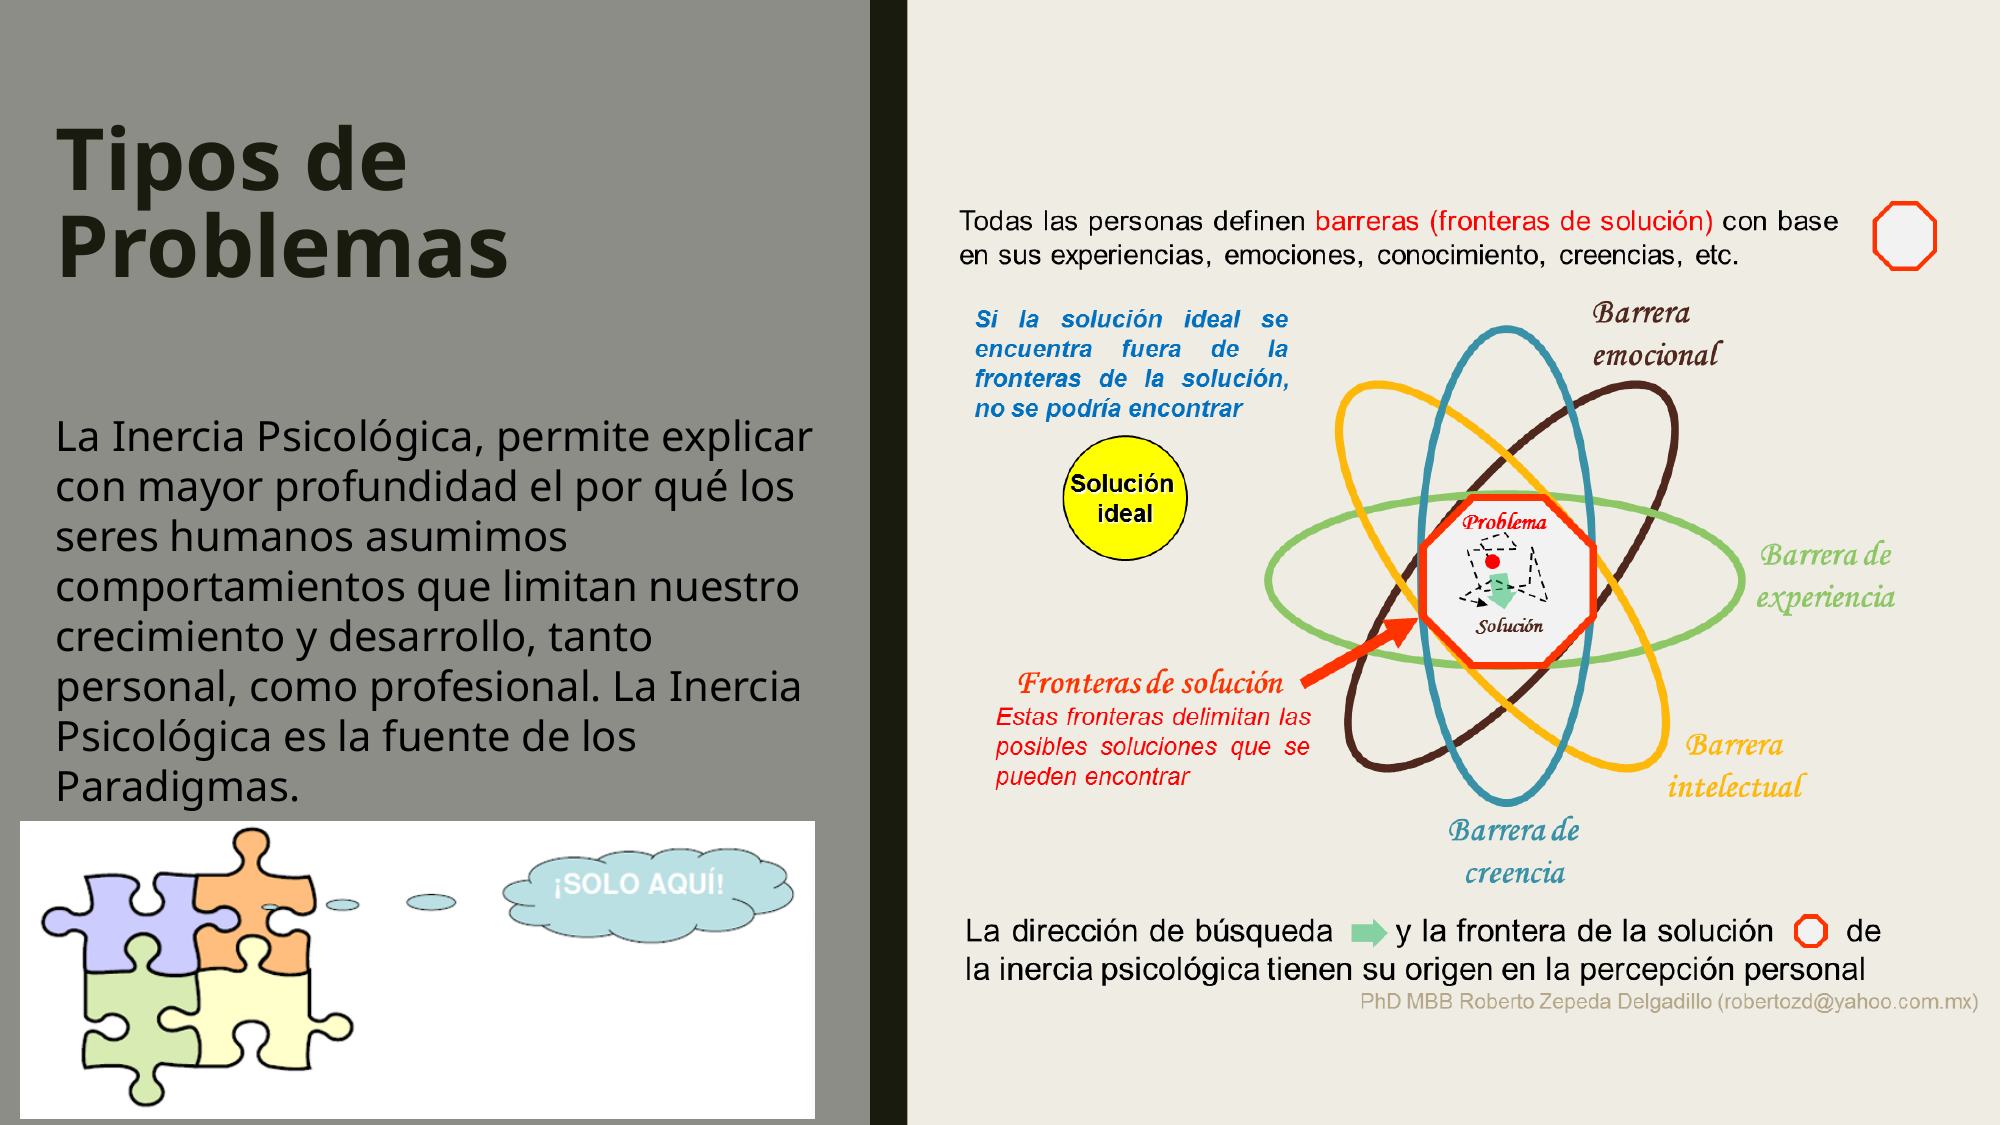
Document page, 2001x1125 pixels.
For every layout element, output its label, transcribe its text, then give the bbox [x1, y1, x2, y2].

text_box La Inercia Psicológica, permite explicar con mayor profundidad el por qué los seres humanos asumimos comportamientos que limitan nuestro crecimiento y desarrollo, tanto personal, como profesional. La Inercia Psicológica es la fuente de los Paradigmas. [40, 401, 856, 817]
text_box Tipos de Problemas [40, 114, 887, 304]
picture [941, 194, 2000, 1025]
picture [20, 821, 815, 1119]
